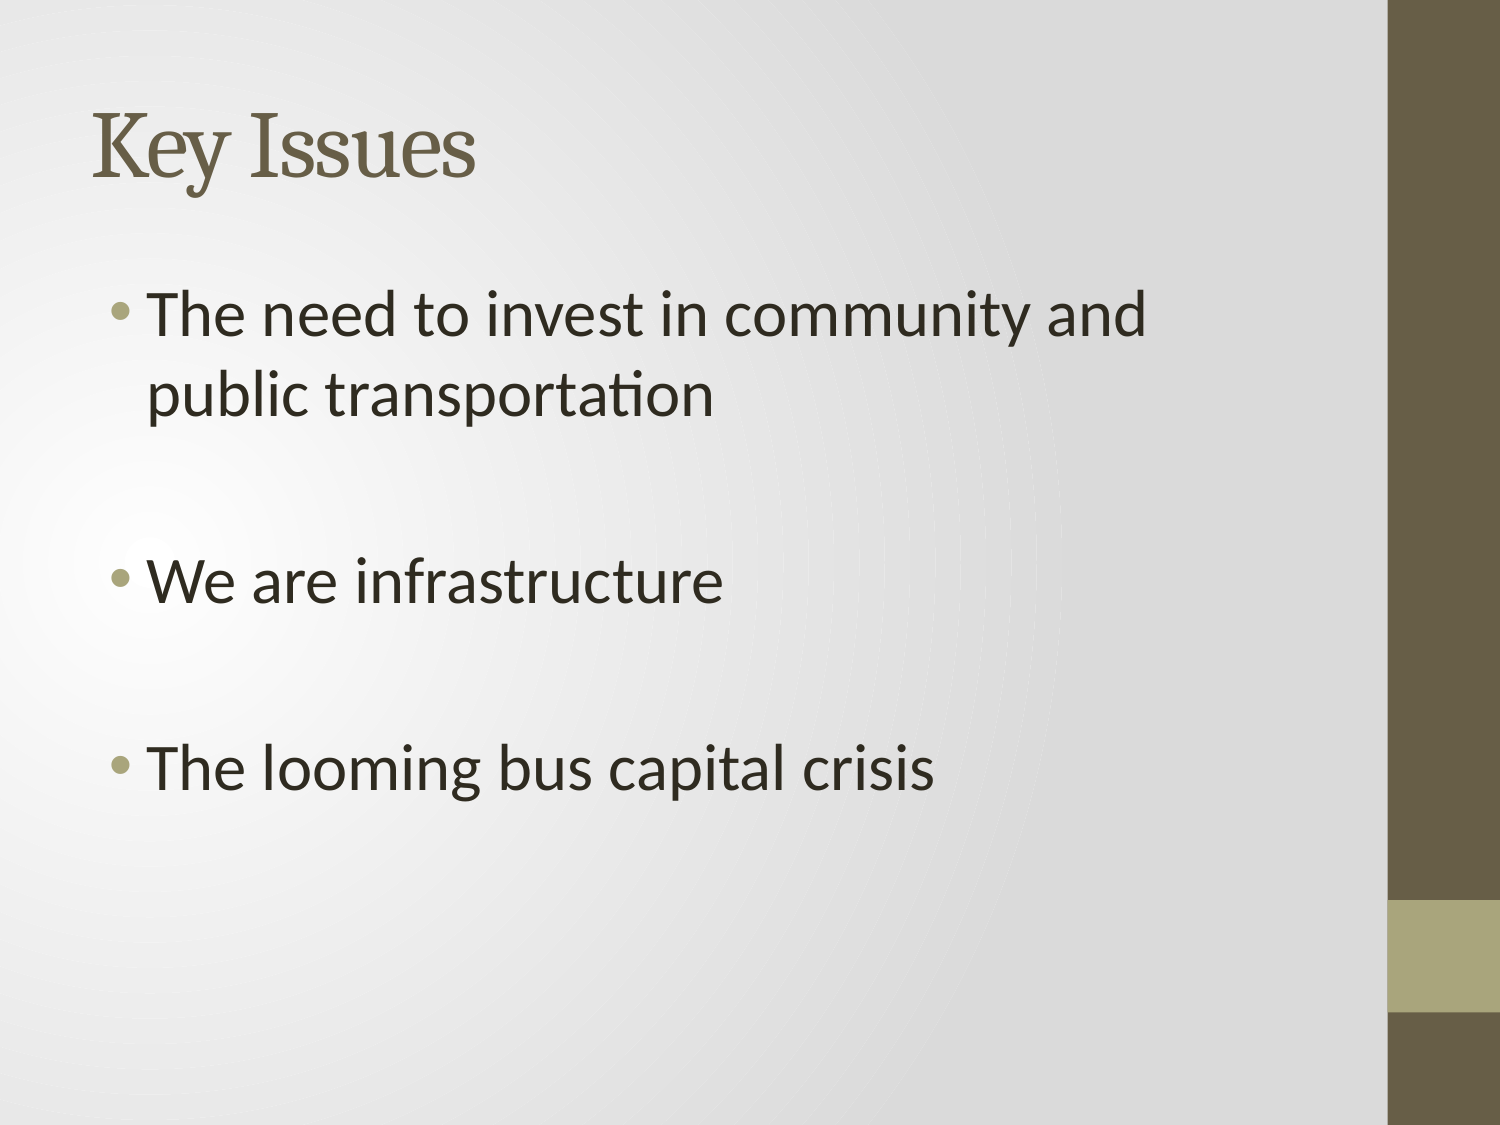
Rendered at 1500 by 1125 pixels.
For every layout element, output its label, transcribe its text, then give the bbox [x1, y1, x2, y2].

list The need to invest in community and public transportation We are infrastructure The looming bus capital crisis [75, 262, 1325, 1050]
title Key Issues [75, 45, 1325, 233]
